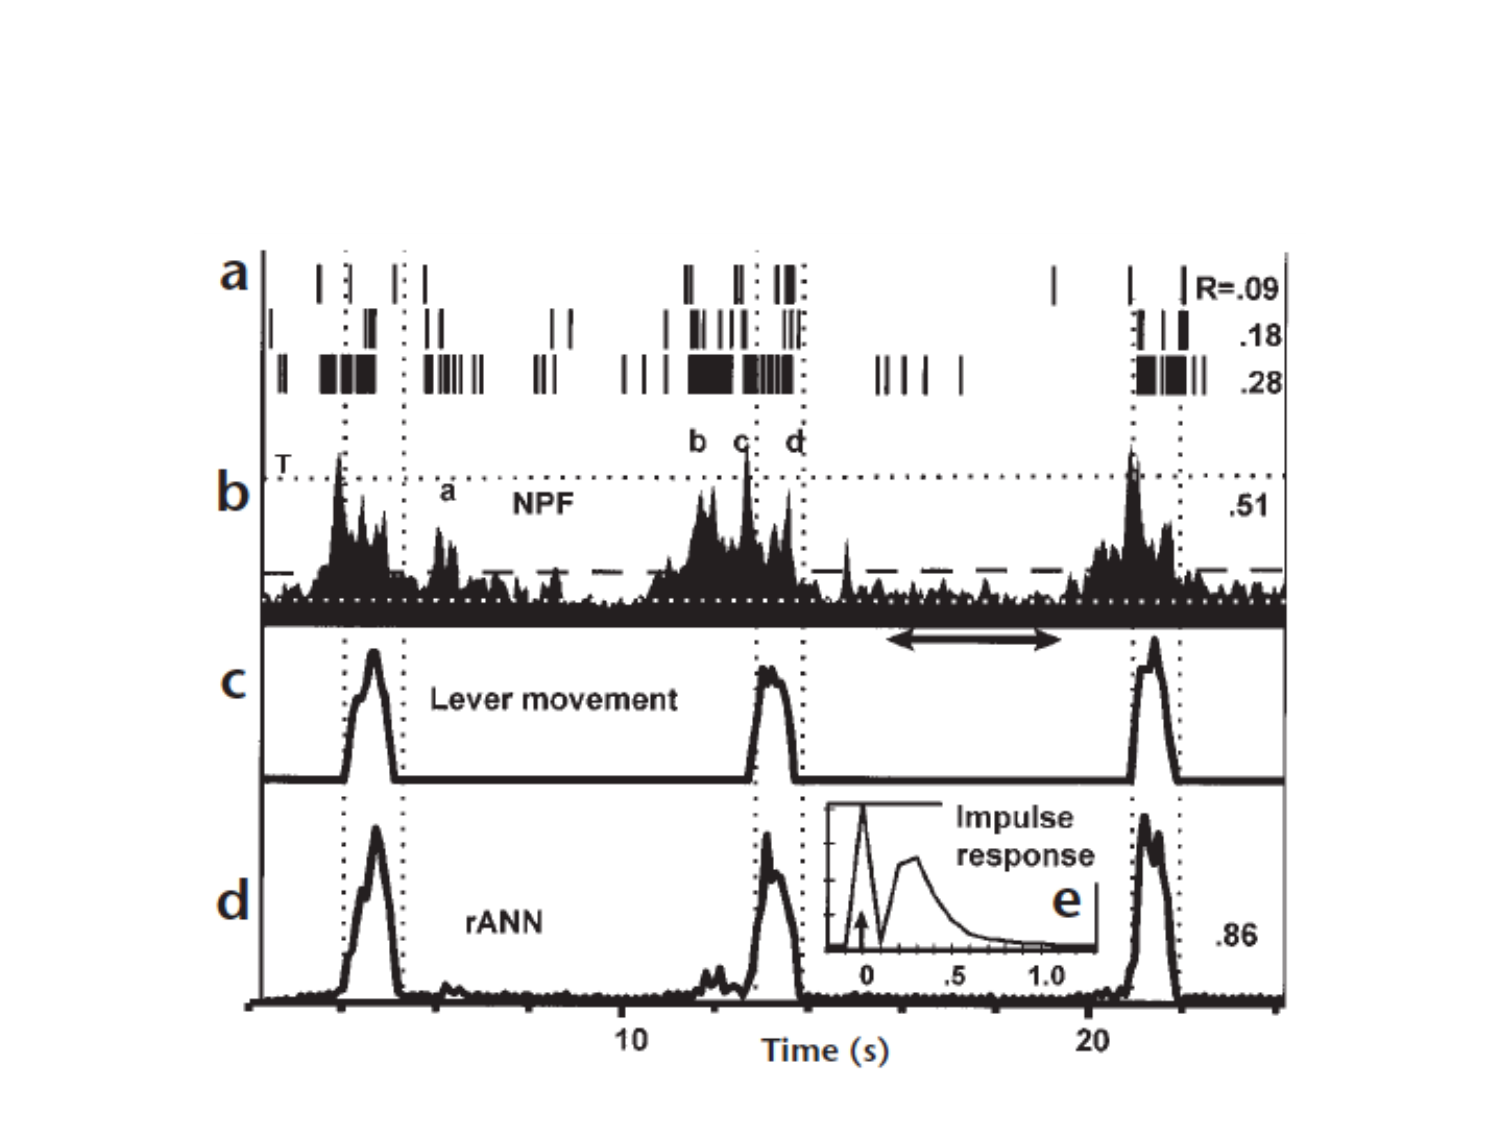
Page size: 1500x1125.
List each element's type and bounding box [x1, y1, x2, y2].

picture [194, 232, 1306, 1090]
